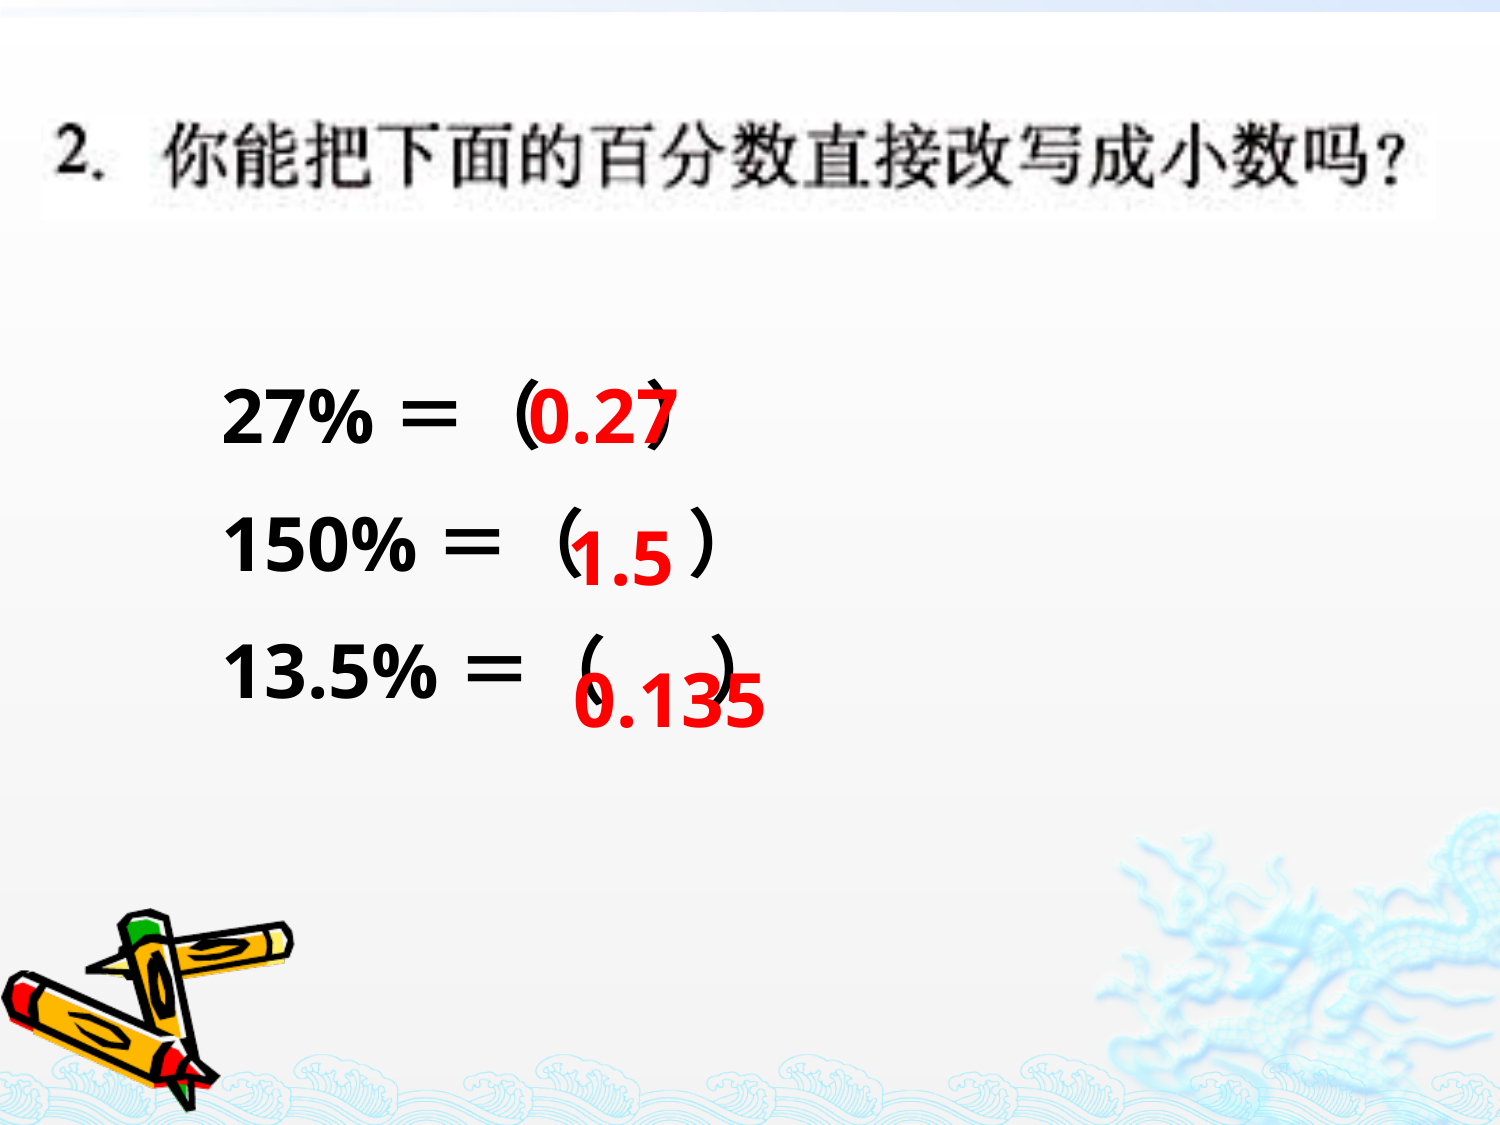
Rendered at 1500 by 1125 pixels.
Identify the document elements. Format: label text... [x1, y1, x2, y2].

text_box 1.5 [552, 503, 690, 609]
picture [0, 907, 297, 1115]
text_box 0.27 [514, 361, 695, 467]
text_box 0.135 [558, 645, 782, 750]
text_box 27%＝（ ） 150%＝（ ） 13.5%＝（ ） [206, 361, 1081, 722]
picture [40, 112, 1436, 221]
